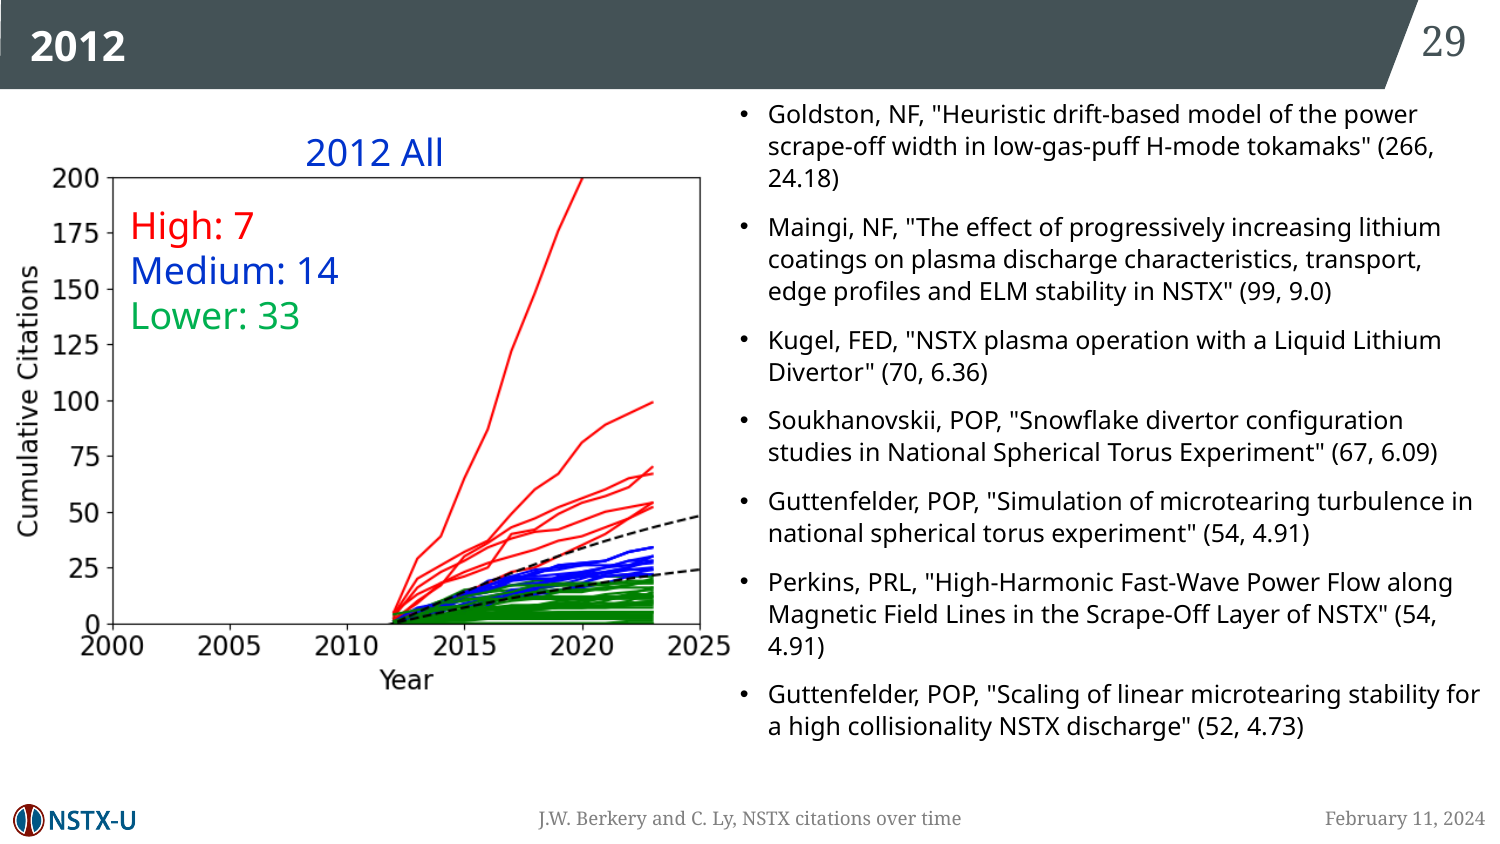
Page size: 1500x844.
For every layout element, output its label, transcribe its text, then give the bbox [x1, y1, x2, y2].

picture [0, 149, 751, 713]
text_box Goldston, NF, "Heuristic drift-based model of the power scrape-off width in low-gas-puff H-mode tokamaks" (266, 24.18) Maingi, NF, "The effect of progressively increasing lithium coatings on plasma discharge characteristics, transport, edge profiles and ELM stability in NSTX" (99, 9.0) Kugel, FED, "NSTX plasma operation with a Liquid Lithium Divertor" (70, 6.36) Soukhanovskii, POP, "Snowflake divertor configuration studies in National Spherical Torus Experiment" (67, 6.09) Guttenfelder, POP, "Simulation of microtearing turbulence in national spherical torus experiment" (54, 4.91) Perkins, PRL, "High-Harmonic Fast-Wave Power Flow along Magnetic Field Lines in the Scrape-Off Layer of NSTX" (54, 4.91) Guttenfelder, POP, "Scaling of linear microtearing stability for a high collisionality NSTX discharge" (52, 4.73) [725, 89, 1500, 749]
picture [13, 804, 137, 837]
slide_number 29 [1388, 0, 1500, 88]
text_box 2012 All [290, 121, 460, 148]
title 2012 [0, 0, 1382, 90]
